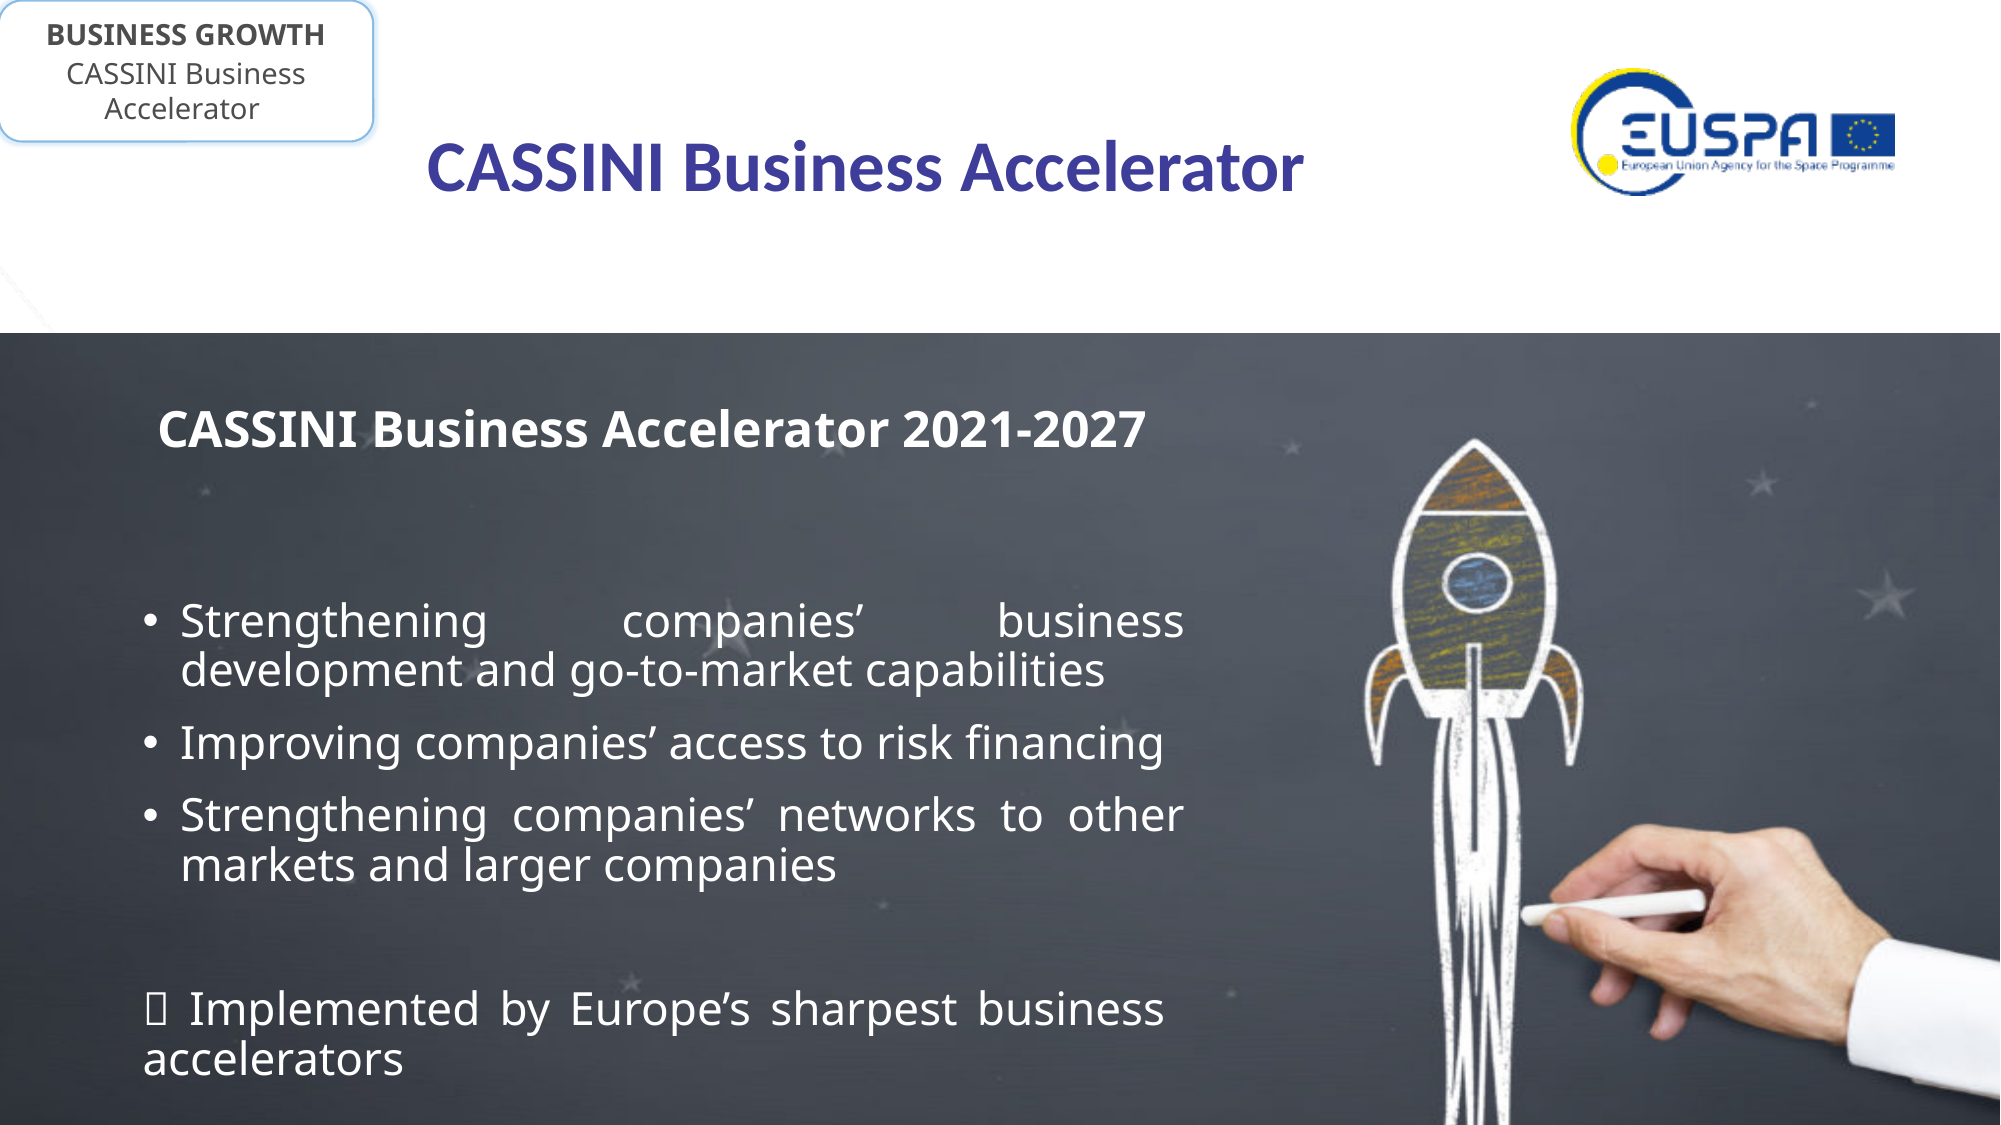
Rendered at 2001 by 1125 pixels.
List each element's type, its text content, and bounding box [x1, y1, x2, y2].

text_box CASSINI Business Accelerator [412, 111, 1575, 207]
picture [0, 0, 2000, 1125]
text_box BUSINESS GROWTH CASSINI Business Accelerator [0, 0, 374, 142]
